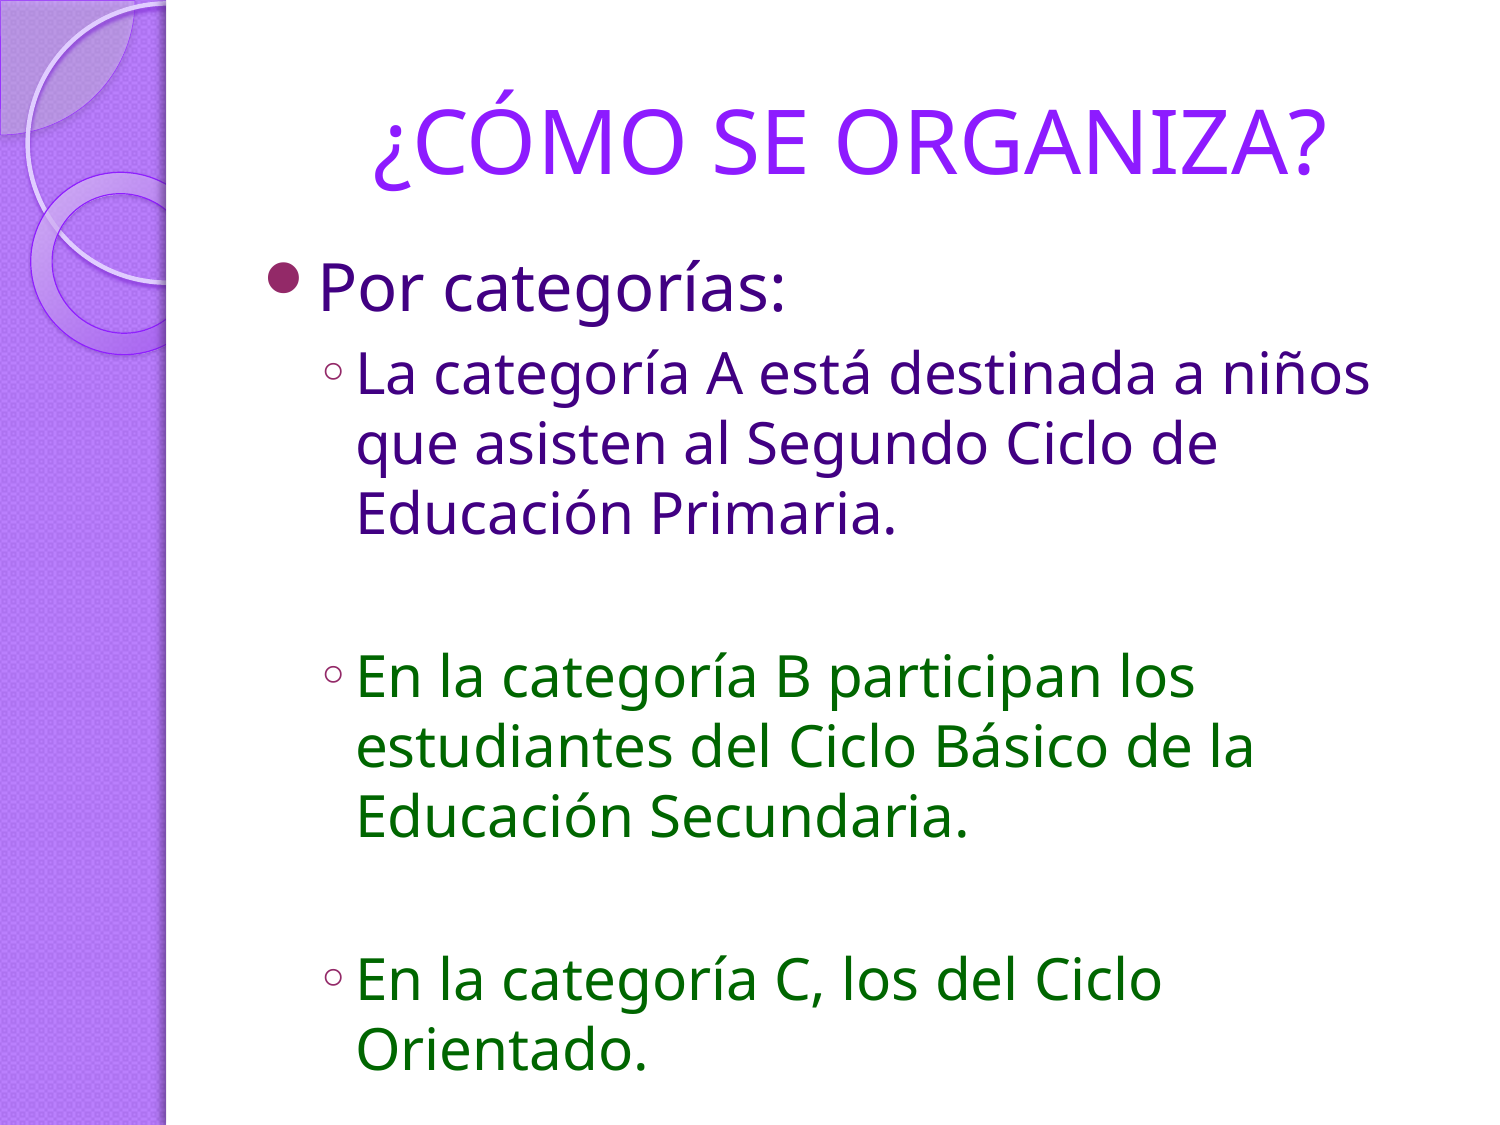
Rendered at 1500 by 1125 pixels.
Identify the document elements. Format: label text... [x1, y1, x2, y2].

title ¿CÓMO SE ORGANIZA? [235, 45, 1466, 233]
list Por categorías: La categoría A está destinada a niños que asisten al Segundo Ciclo de Educación Primaria. En la categoría B participan los estudiantes del Ciclo Básico de la Educación Secundaria. En la categoría C, los del Ciclo Orientado. [235, 237, 1466, 1025]
